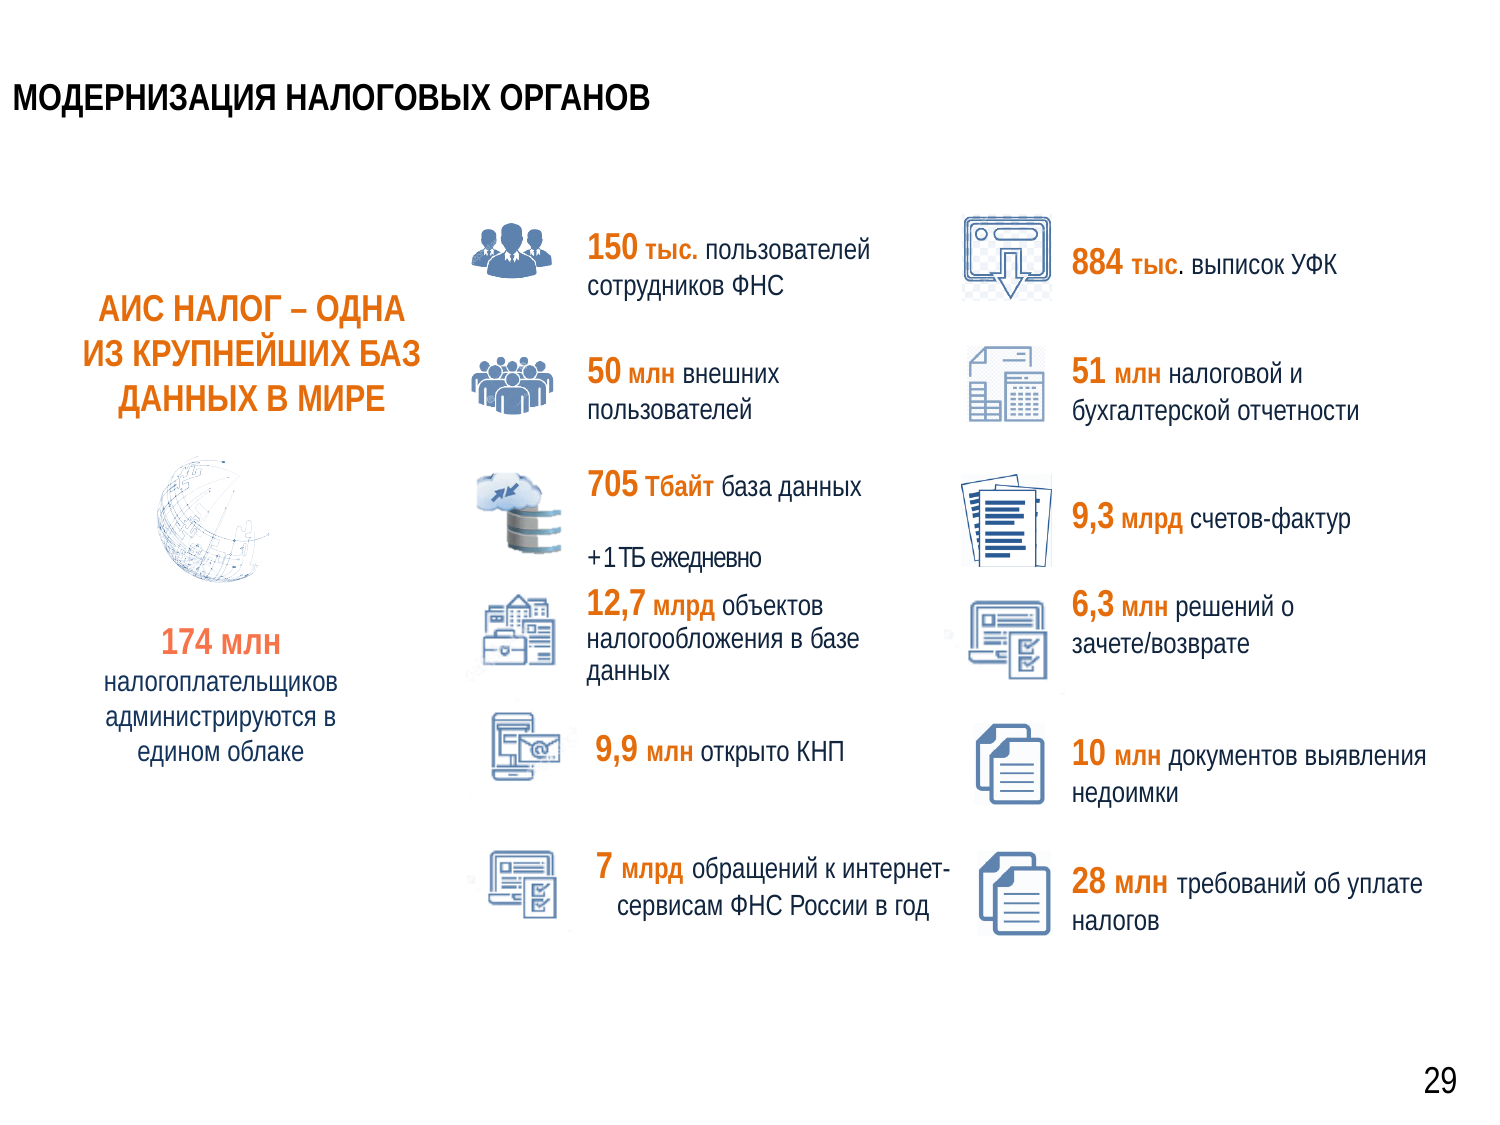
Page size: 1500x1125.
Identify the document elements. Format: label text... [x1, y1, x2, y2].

picture [466, 213, 557, 286]
picture [466, 835, 572, 932]
text_box 9,3 млрд счетов-фактур [1056, 467, 1459, 560]
text_box 9,9 млн открыто КНП [581, 700, 983, 792]
text_box 884 тыс. выписок УФК [1056, 213, 1459, 305]
picture [967, 346, 1045, 422]
text_box 7 млрд обращений к интернет-сервисам ФНС России в год [572, 835, 975, 927]
picture [466, 692, 577, 796]
picture [962, 213, 1052, 301]
title АИС НАЛОГ – ОДНА ИЗ КРУПНЕЙШИХ БАЗ ДАННЫХ В МИРЕ [59, 275, 445, 428]
text_box 28 млн требований об уплате налогов [1056, 850, 1459, 942]
text_box 150 тыс. пользователей сотрудников ФНС [572, 214, 917, 344]
text_box 705 Тбайт база данных + 1 ТБ ежедневно [572, 451, 974, 617]
text_box 174 млн налогоплательщиков администрируются в едином облаке [70, 609, 372, 775]
text_box 29 [1381, 1012, 1500, 1125]
picture [960, 474, 1052, 568]
text_box 6,3 млн решений о зачете/возврате [1056, 573, 1459, 665]
text_box 12,7 млрд объектов налогообложения в базе данных [572, 617, 939, 694]
picture [467, 463, 573, 570]
text_box Модернизация налоговых органов [0, 2, 1468, 190]
picture [466, 353, 557, 419]
text_box 10 млн документов выявления недоимки [1056, 722, 1459, 814]
picture [142, 461, 289, 581]
picture [466, 578, 570, 683]
picture [973, 722, 1045, 805]
picture [944, 584, 1065, 696]
picture [977, 851, 1051, 936]
text_box 51 млн налоговой и бухгалтерской отчетности [1056, 340, 1459, 432]
text_box 50 млн внешних пользователей [572, 338, 901, 433]
